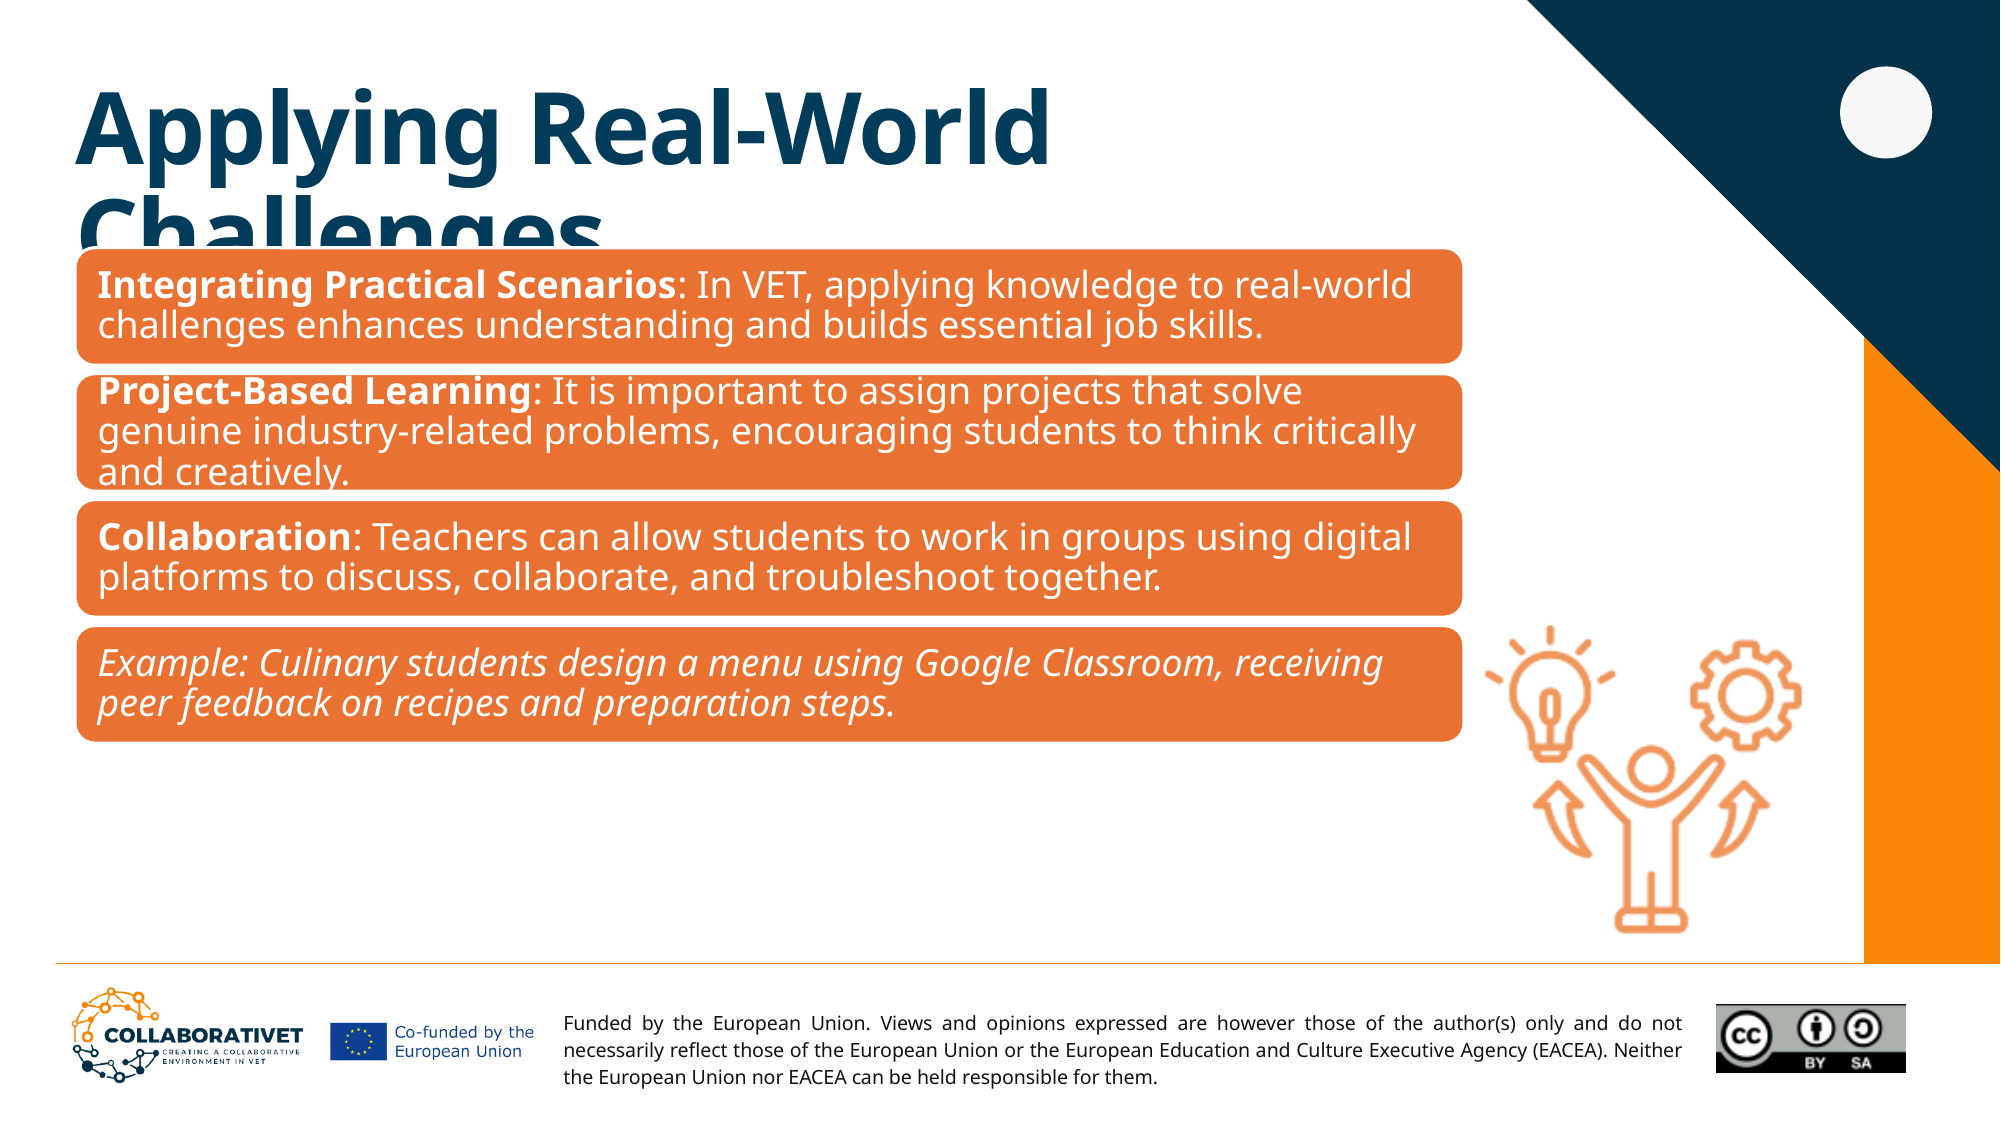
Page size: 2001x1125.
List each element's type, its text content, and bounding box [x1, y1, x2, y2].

picture [1461, 609, 1822, 940]
text_box Funded by the European Union. Views and opinions expressed are however those of the author(s) only and do not necessarily reflect those of the European Union or the European Education and Culture Executive Agency (EACEA). Neither the European Union nor EACEA can be held responsible for them. [563, 1007, 1682, 1089]
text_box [1526, 0, 2000, 474]
text_box [1864, 474, 2000, 964]
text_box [74, 143, 1465, 848]
text_box [317, 1010, 553, 1073]
text_box [61, 915, 317, 1125]
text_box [1839, 65, 1933, 159]
text_box Applying Real-World Challenges [75, 77, 1526, 292]
picture [1716, 1003, 1907, 1074]
